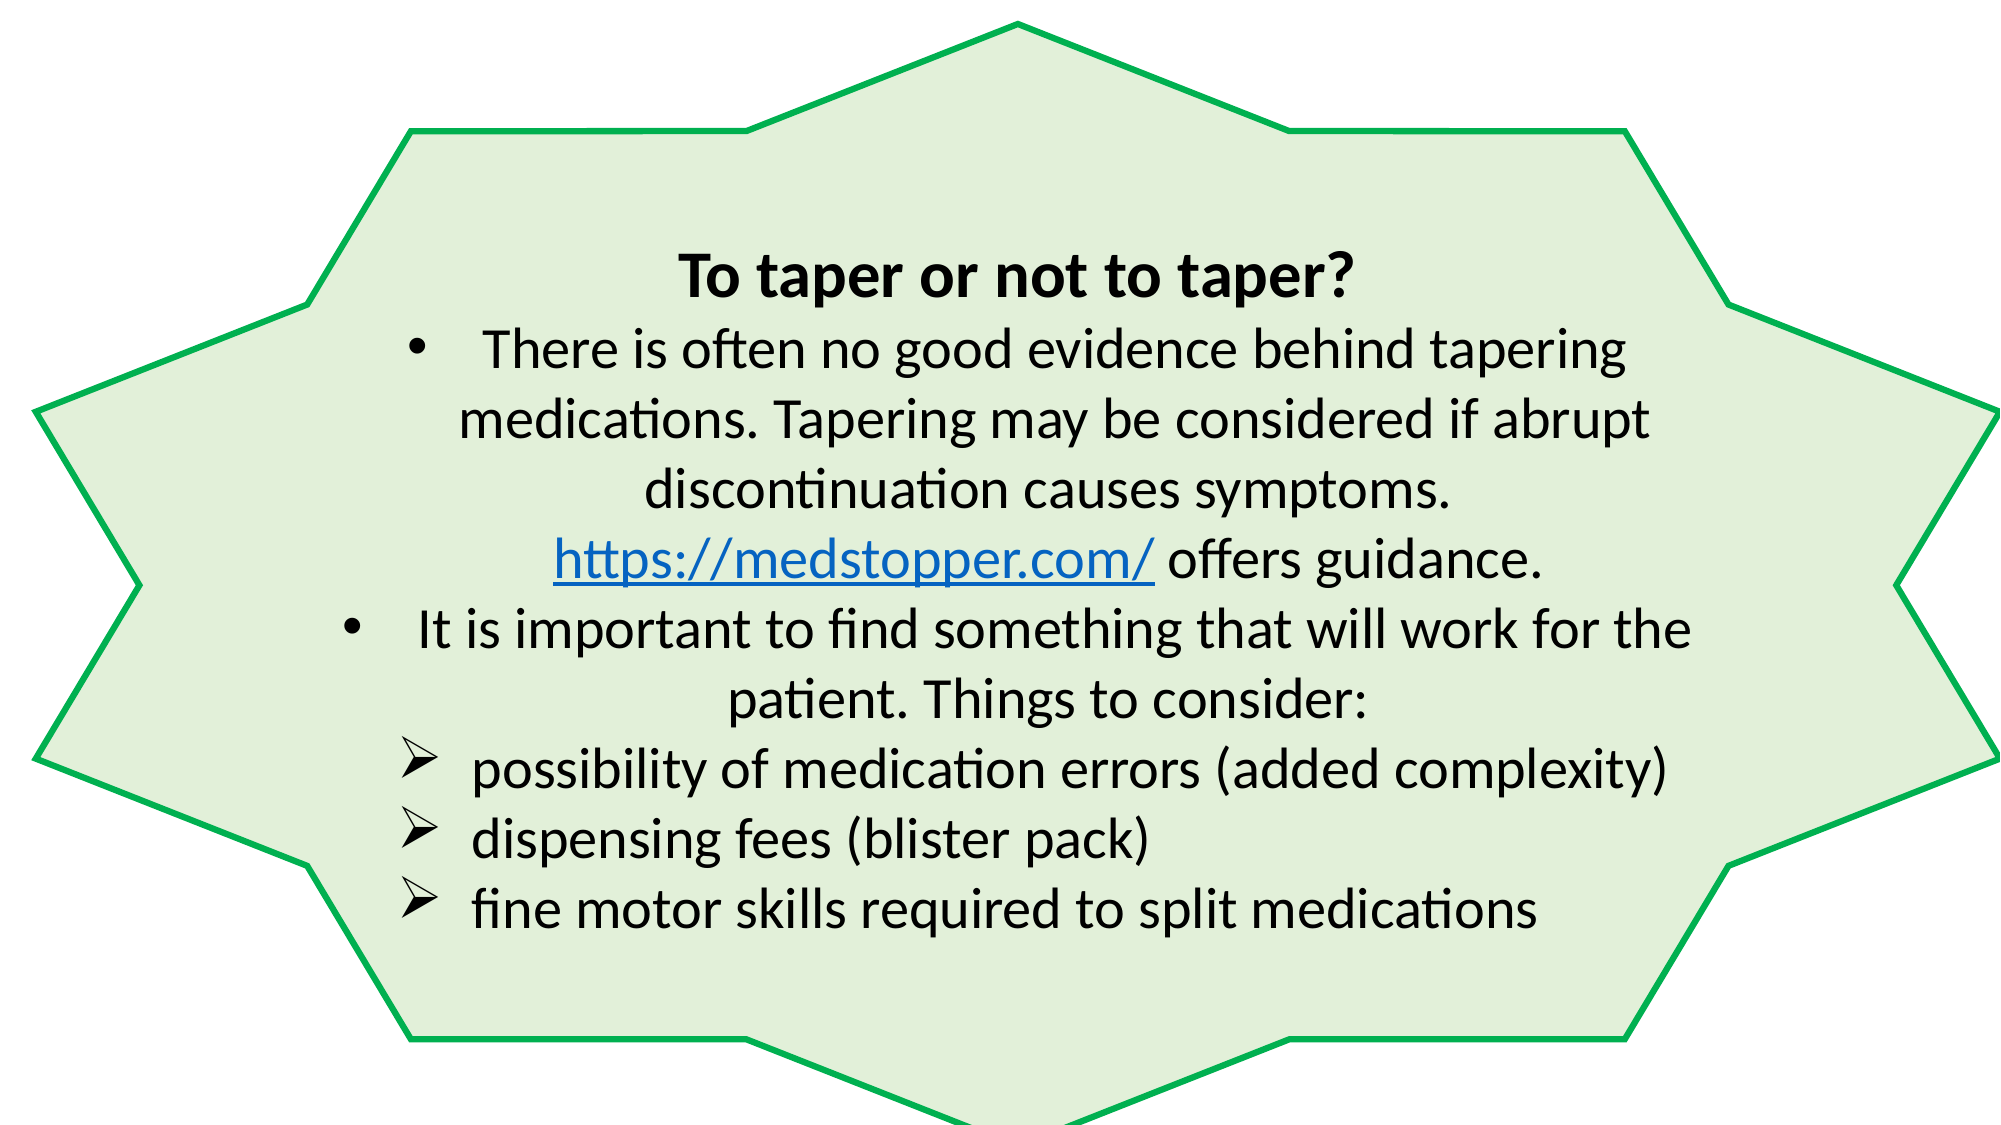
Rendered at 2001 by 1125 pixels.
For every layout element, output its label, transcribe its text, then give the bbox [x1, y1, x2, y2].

text_box To taper or not to taper? There is often no good evidence behind tapering medications. Tapering may be considered if abrupt discontinuation causes symptoms. https://medstopper.com/ offers guidance. It is important to find something that will work for the patient. Things to consider: possibility of medication errors (added complexity) dispensing fees (blister pack) fine motor skills required to split medications [34, 22, 2000, 1125]
